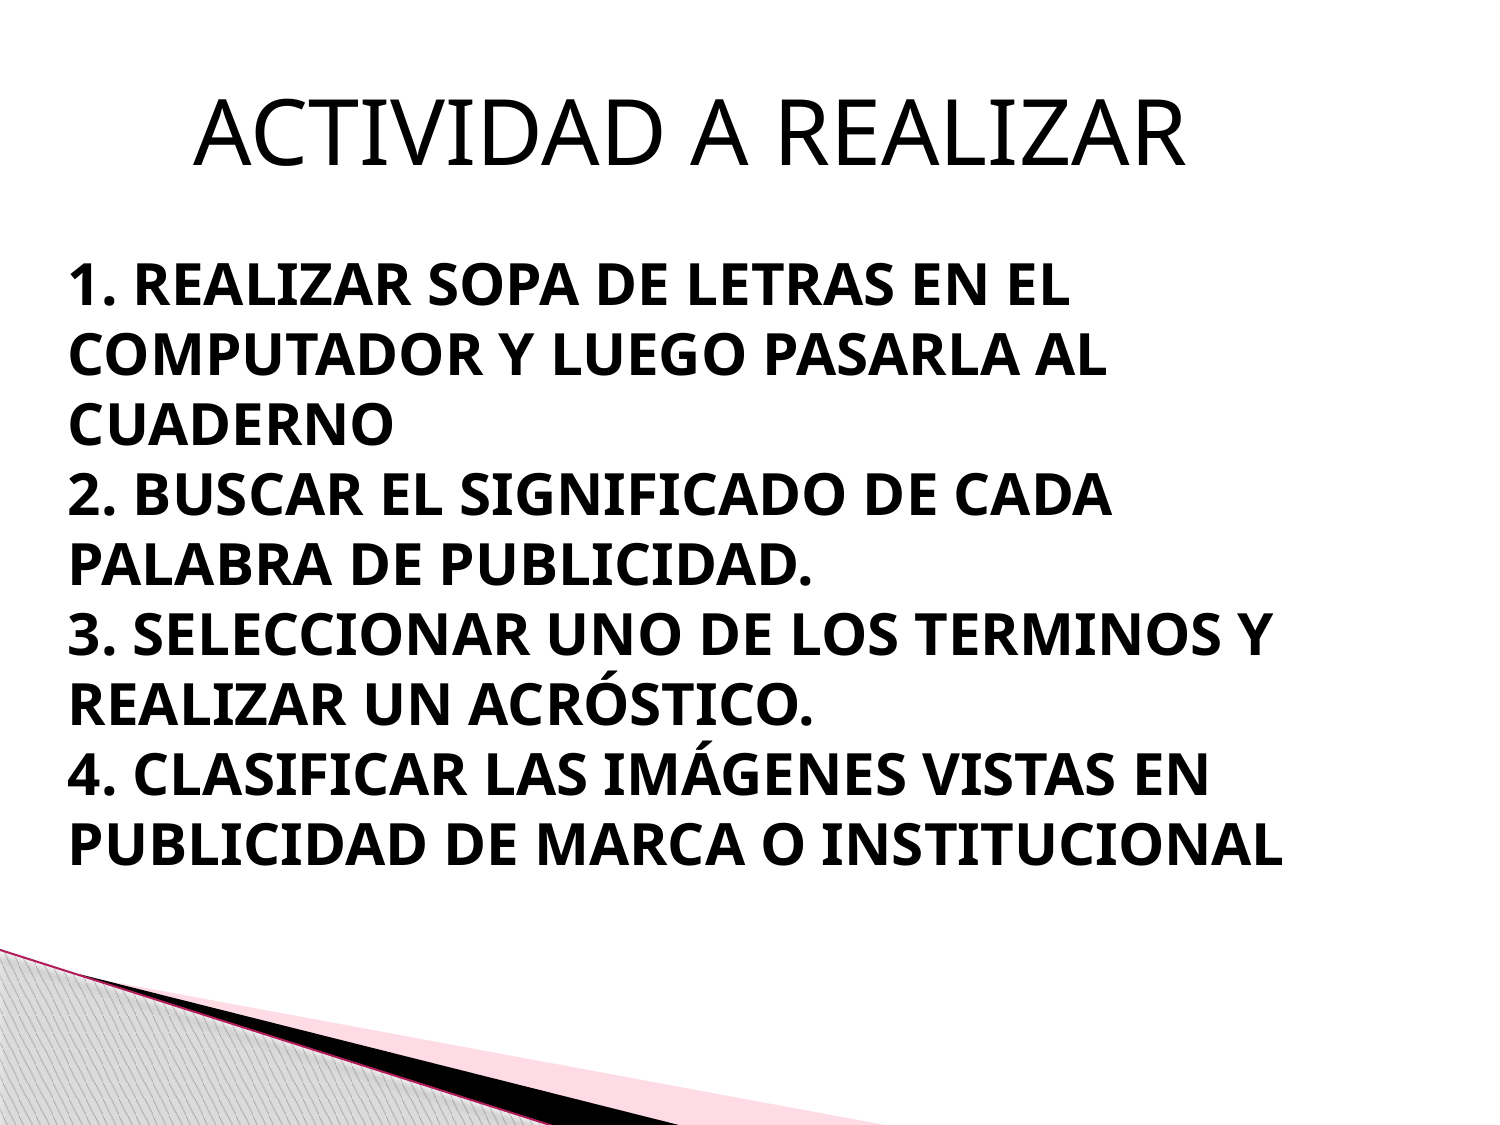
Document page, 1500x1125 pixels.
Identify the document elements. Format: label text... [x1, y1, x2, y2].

text_box ACTIVIDAD A REALIZAR [135, 66, 1247, 191]
title 1. REALIZAR SOPA DE LETRAS EN EL COMPUTADOR Y LUEGO PASARLA AL CUADERNO 2. BUSCAR EL SIGNIFICADO DE CADA PALABRA DE PUBLICIDAD. 3. SELECCIONAR UNO DE LOS TERMINOS Y REALIZAR UN ACRÓSTICO. 4. CLASIFICAR LAS IMÁGENES VISTAS EN PUBLICIDAD DE MARCA O INSTITUCIONAL [53, 0, 1404, 1125]
